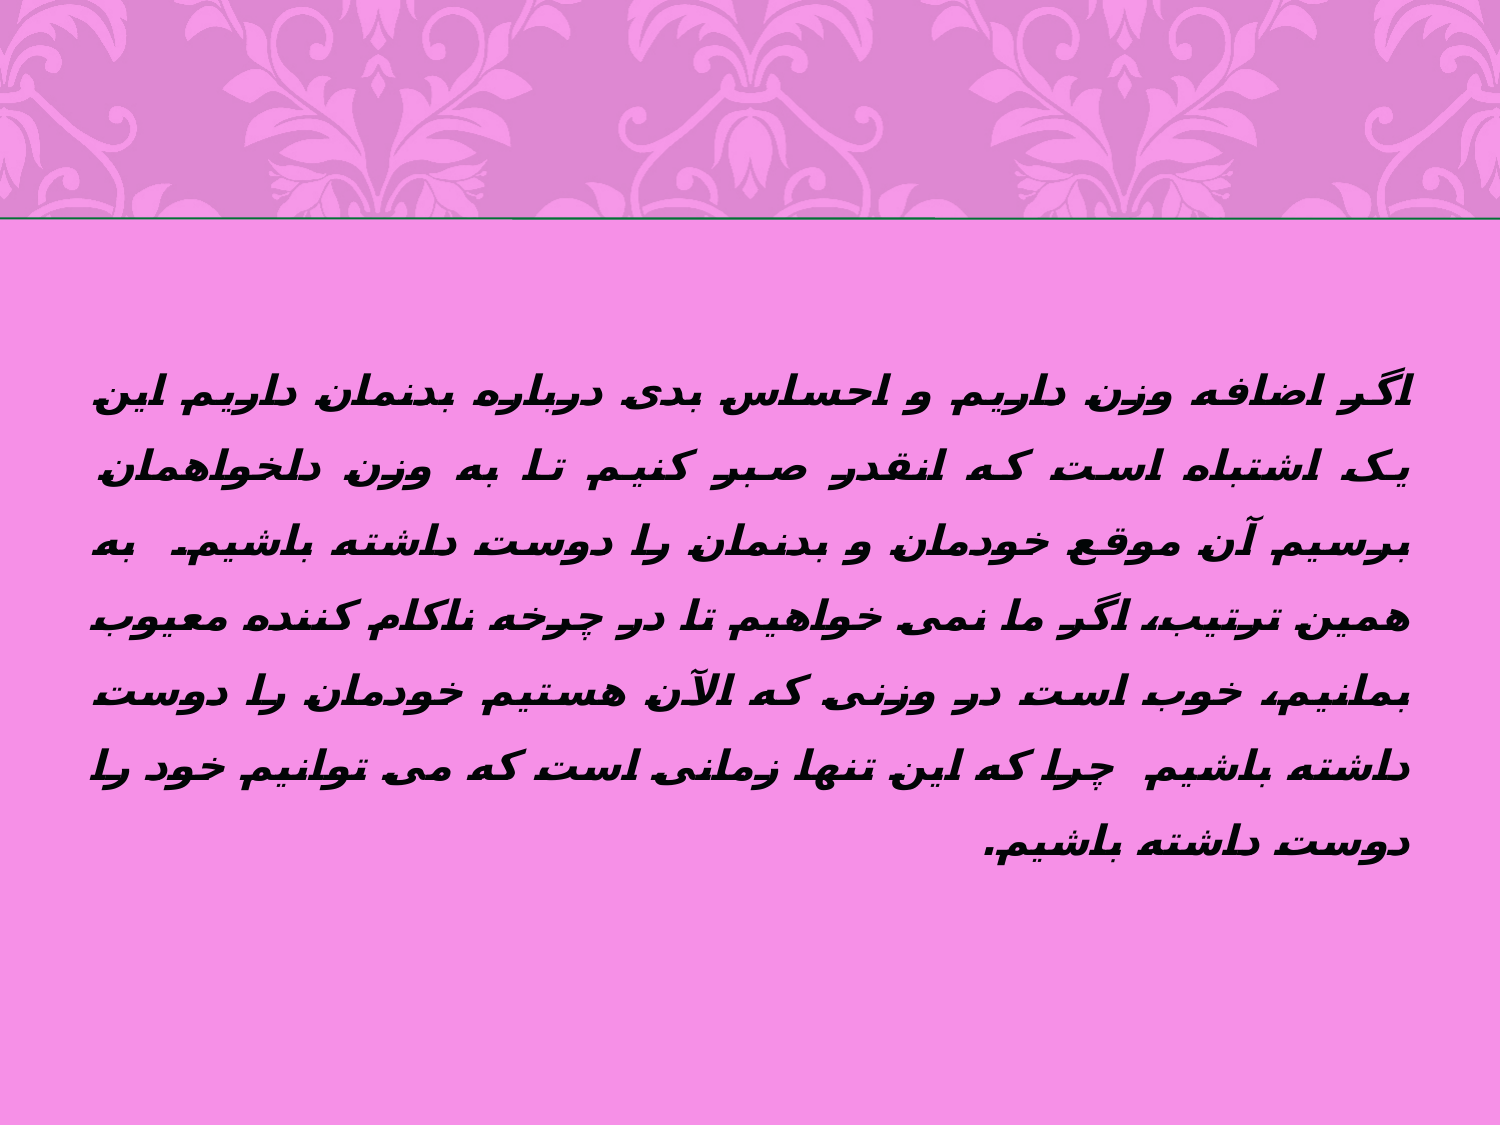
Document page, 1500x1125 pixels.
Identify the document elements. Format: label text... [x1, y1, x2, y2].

list اگر اضافه وزن داریم و احساس بدی درباره بدنمان داریم این یک اشتباه است که انقدر صبر کنیم تا به وزن دلخواهمان برسیم آن موقع خودمان و بدنمان را دوست داشته باشیم. به همین ترتیب، اگر ما نمی خواهیم تا در چرخه ناکام کننده معیوب بمانیم، خوب است در وزنی که الآن هستیم خودمان را دوست داشته باشیم چرا که این تنها زمانی است که می توانیم خود را دوست داشته باشیم. [75, 331, 1425, 1000]
